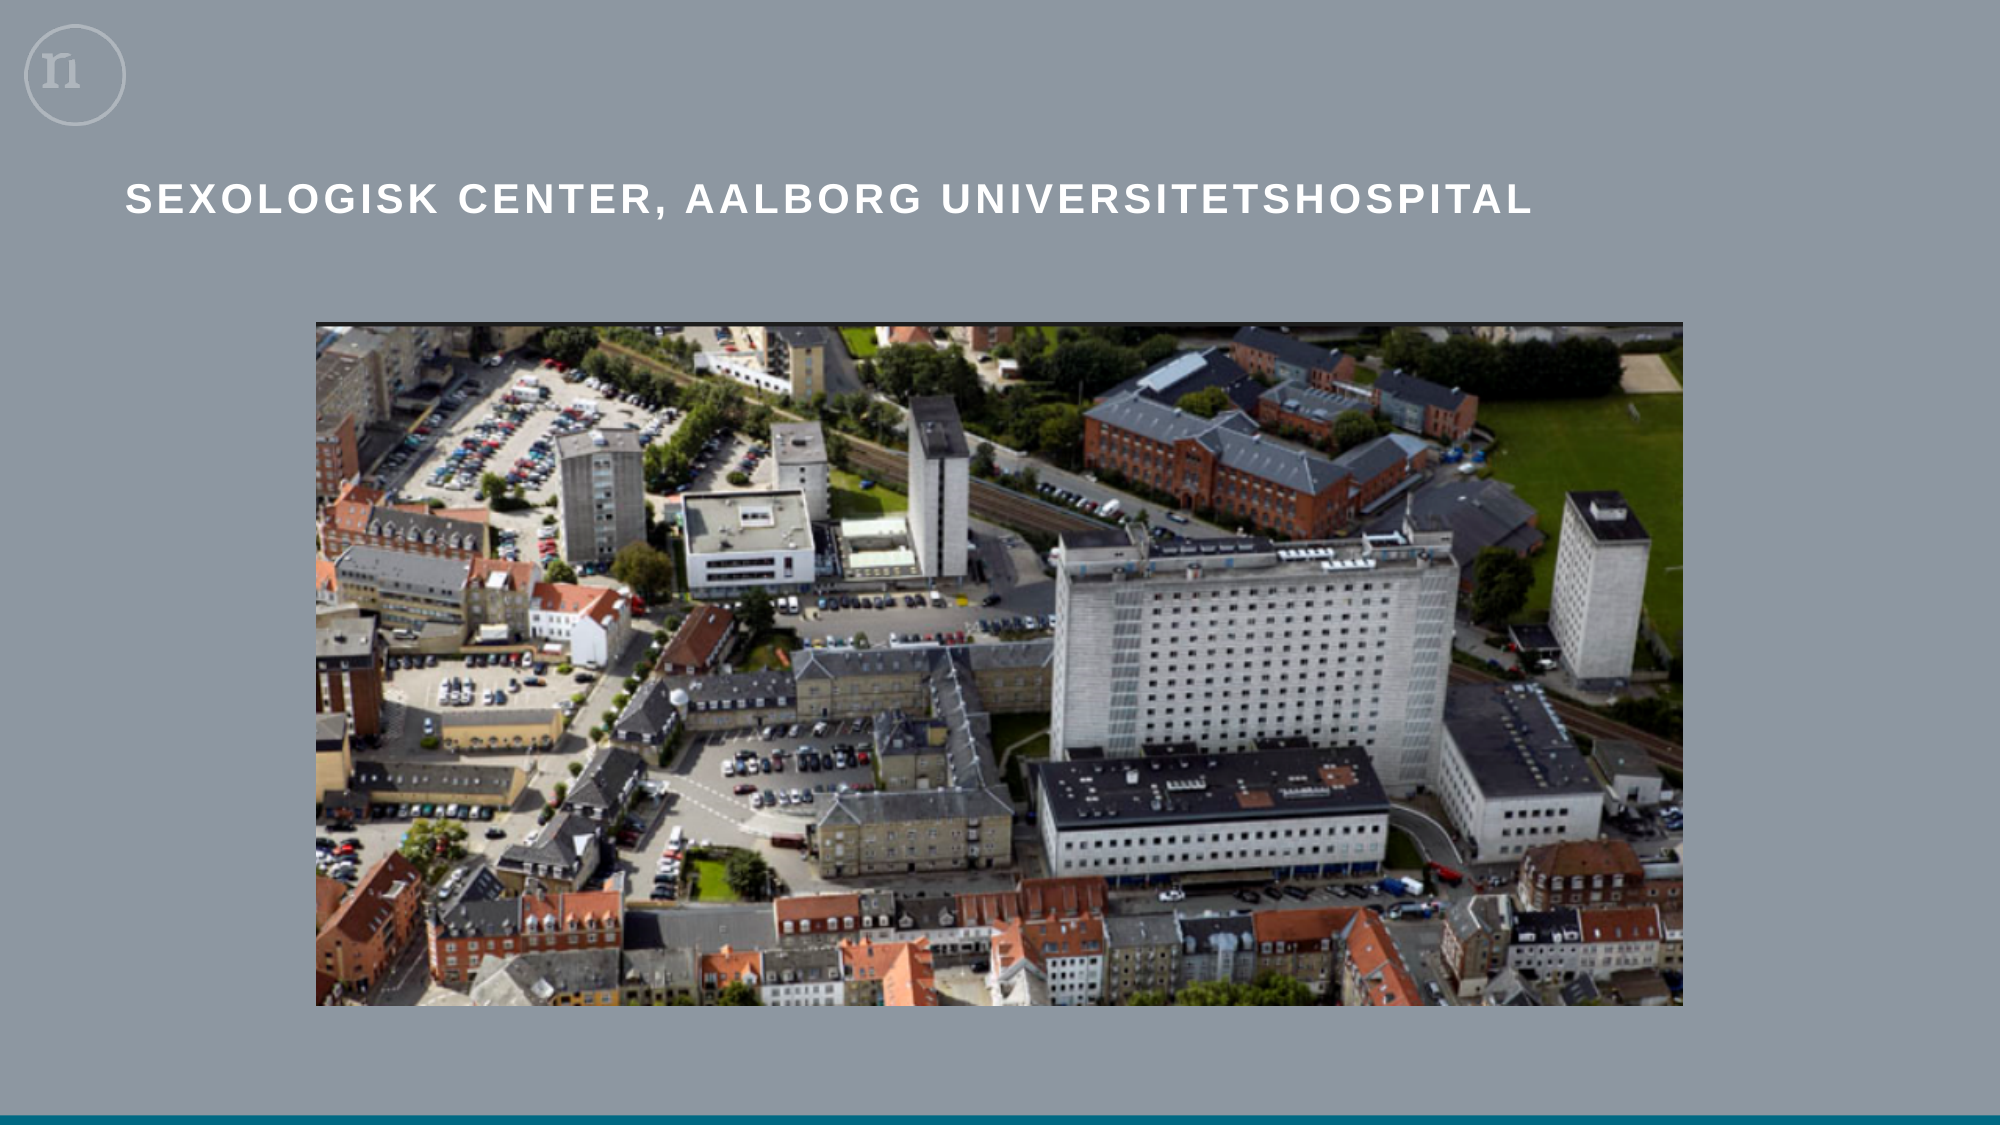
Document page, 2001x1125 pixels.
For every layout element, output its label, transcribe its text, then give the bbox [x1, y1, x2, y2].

picture [24, 24, 126, 126]
title Sexologisk Center, Aalborg Universitetshospital [124, 58, 1873, 223]
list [316, 322, 1683, 1006]
